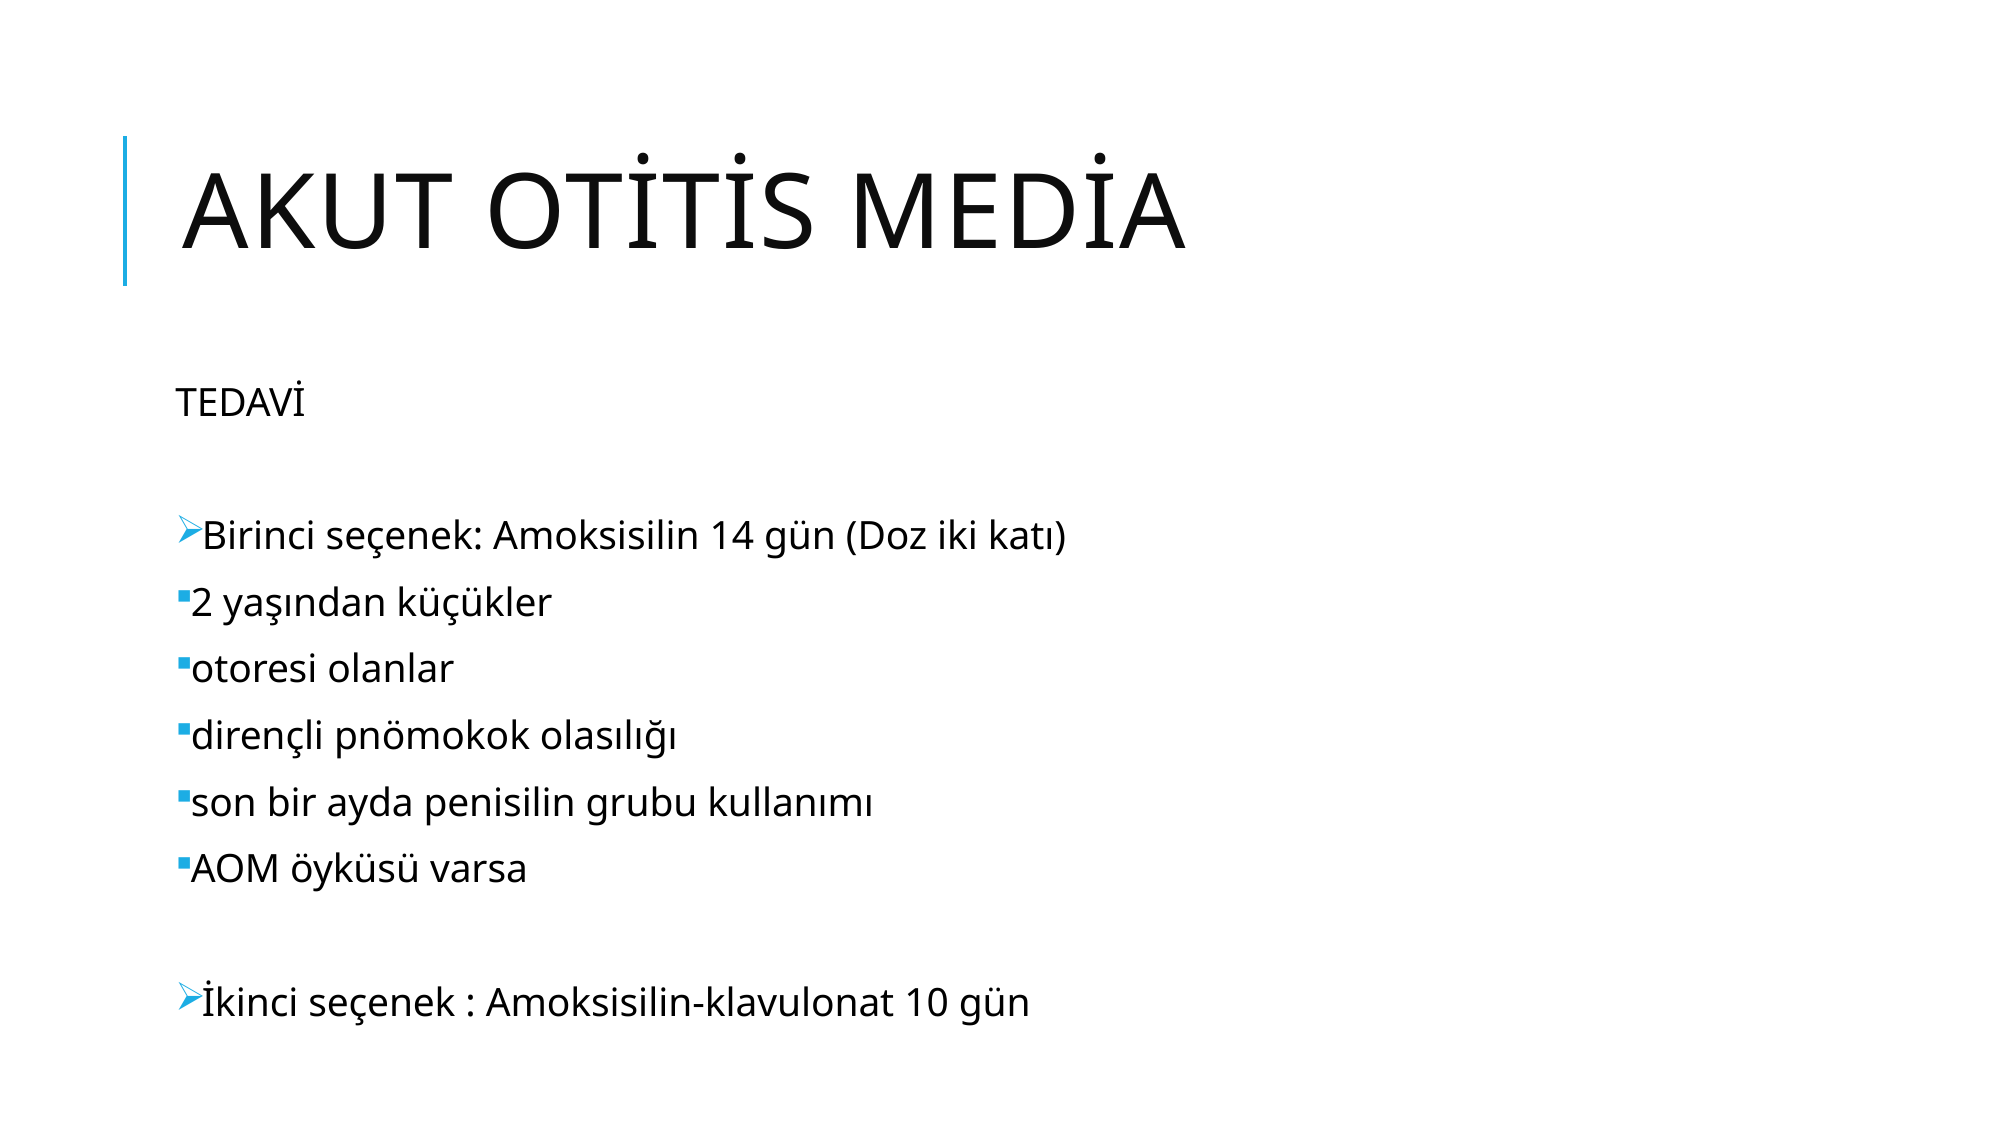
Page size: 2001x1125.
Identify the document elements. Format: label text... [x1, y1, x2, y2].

title AKUT OTİTİS MEDİA [168, 96, 1763, 342]
list TEDAVİ Birinci seçenek: Amoksisilin 14 gün (Doz iki katı) 2 yaşından küçükler otoresi olanlar dirençli pnömokok olasılığı son bir ayda penisilin grubu kullanımı AOM öyküsü varsa İkinci seçenek : Amoksisilin-klavulonat 10 gün [168, 375, 1763, 1035]
